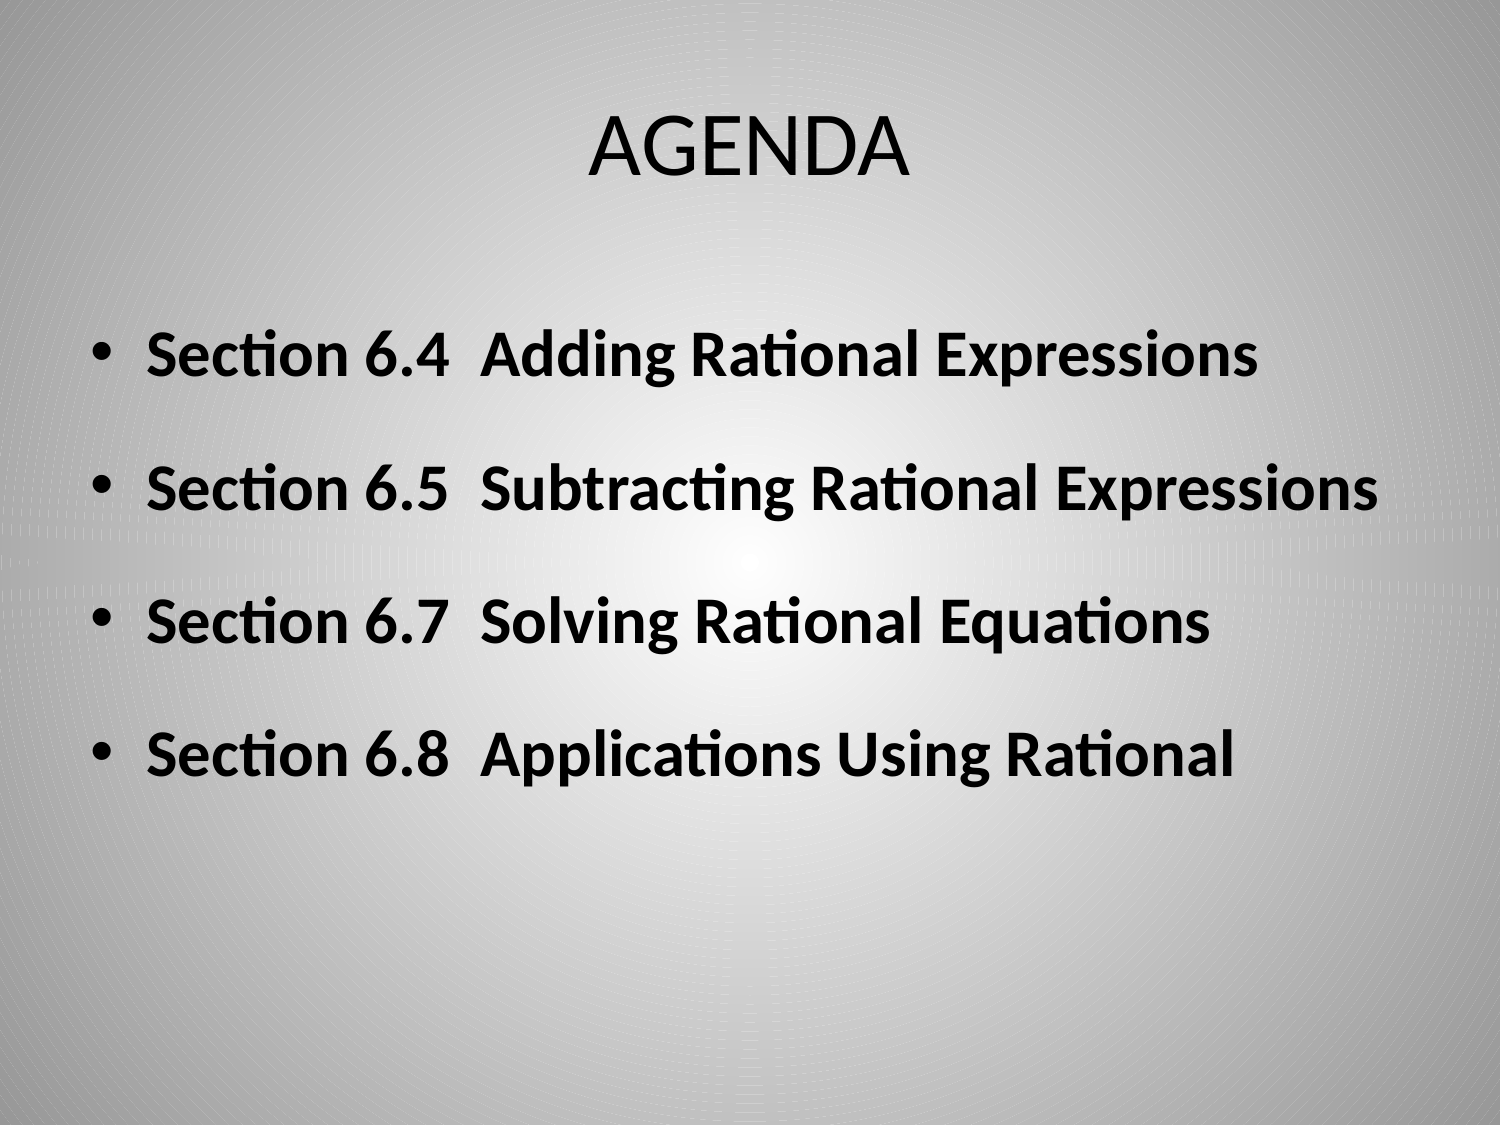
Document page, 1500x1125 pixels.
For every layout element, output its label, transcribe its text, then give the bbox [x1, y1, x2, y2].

list Section 6.4 Adding Rational Expressions Section 6.5 Subtracting Rational Expressions Section 6.7 Solving Rational Equations Section 6.8 Applications Using Rational [75, 262, 1425, 1005]
title AGENDA [75, 45, 1425, 233]
slide_number 2 [1074, 1042, 1425, 1103]
